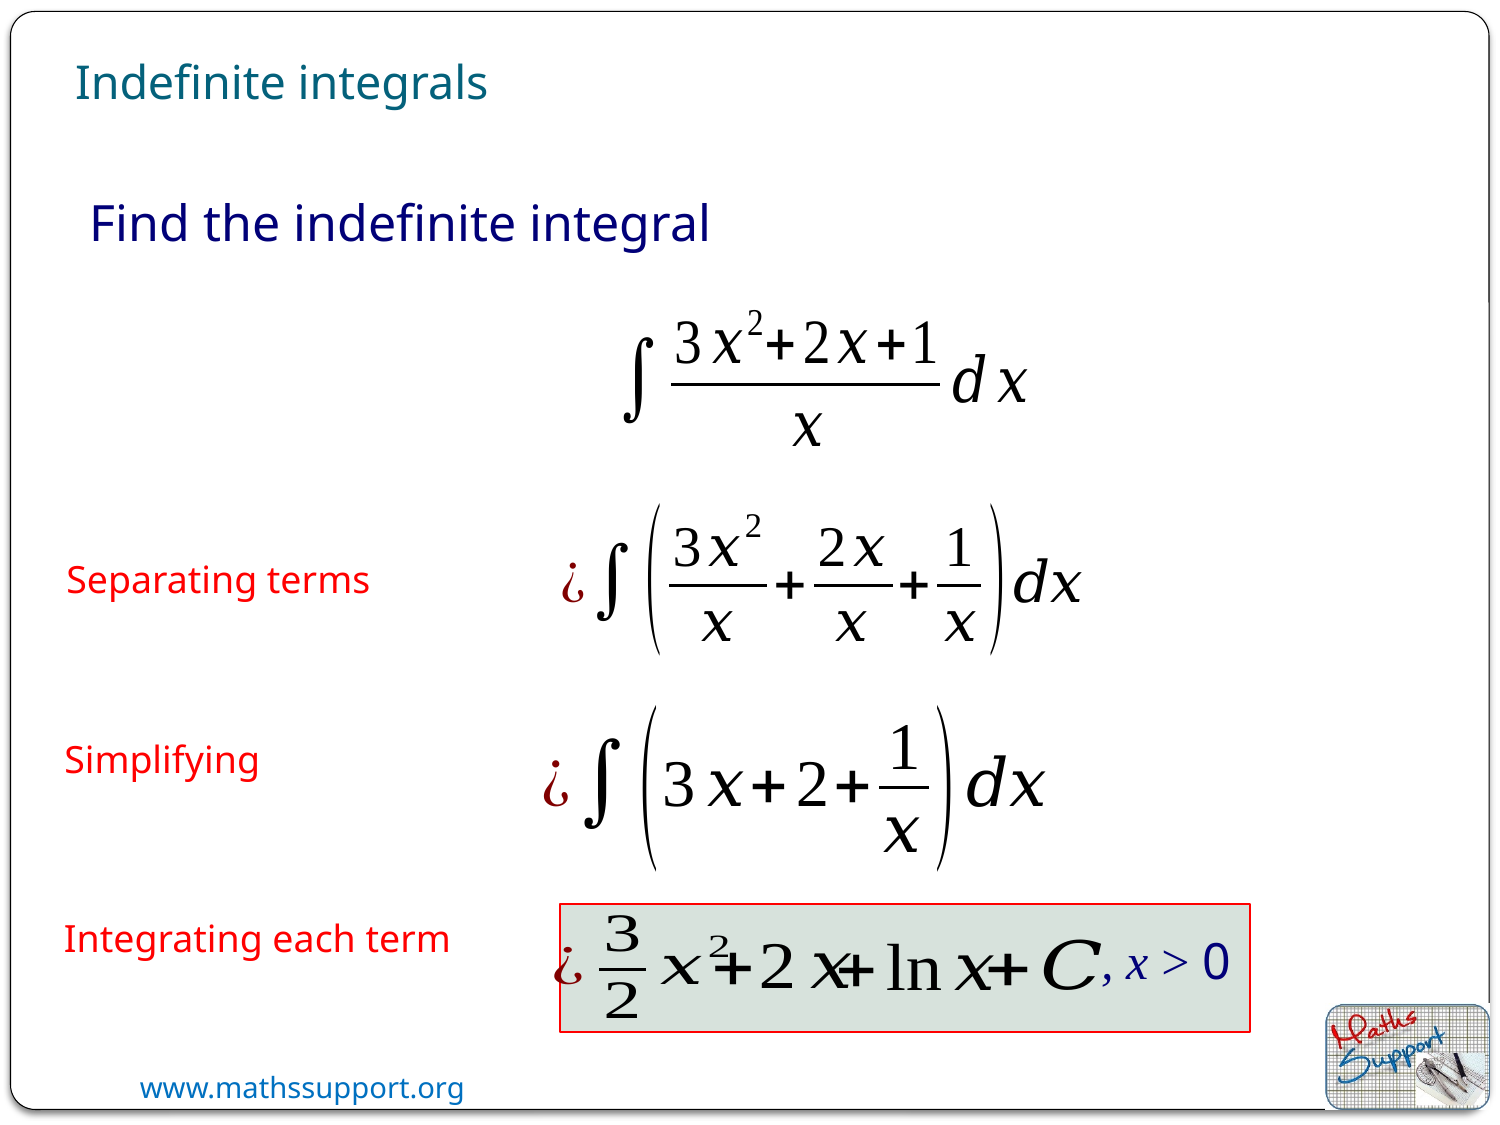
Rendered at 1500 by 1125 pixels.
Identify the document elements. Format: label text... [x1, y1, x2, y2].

text_box [130, 1074, 414, 1113]
text_box Separating terms [51, 549, 386, 609]
text_box , x > 0 [1086, 921, 1246, 997]
text_box Indefinite integrals [74, 42, 1425, 114]
text_box [559, 903, 1251, 1033]
text_box Find the indefinite integral [75, 184, 1447, 260]
text_box Integrating each term [49, 907, 539, 968]
text_box [1324, 999, 1488, 1113]
text_box Simplifying [49, 728, 276, 789]
